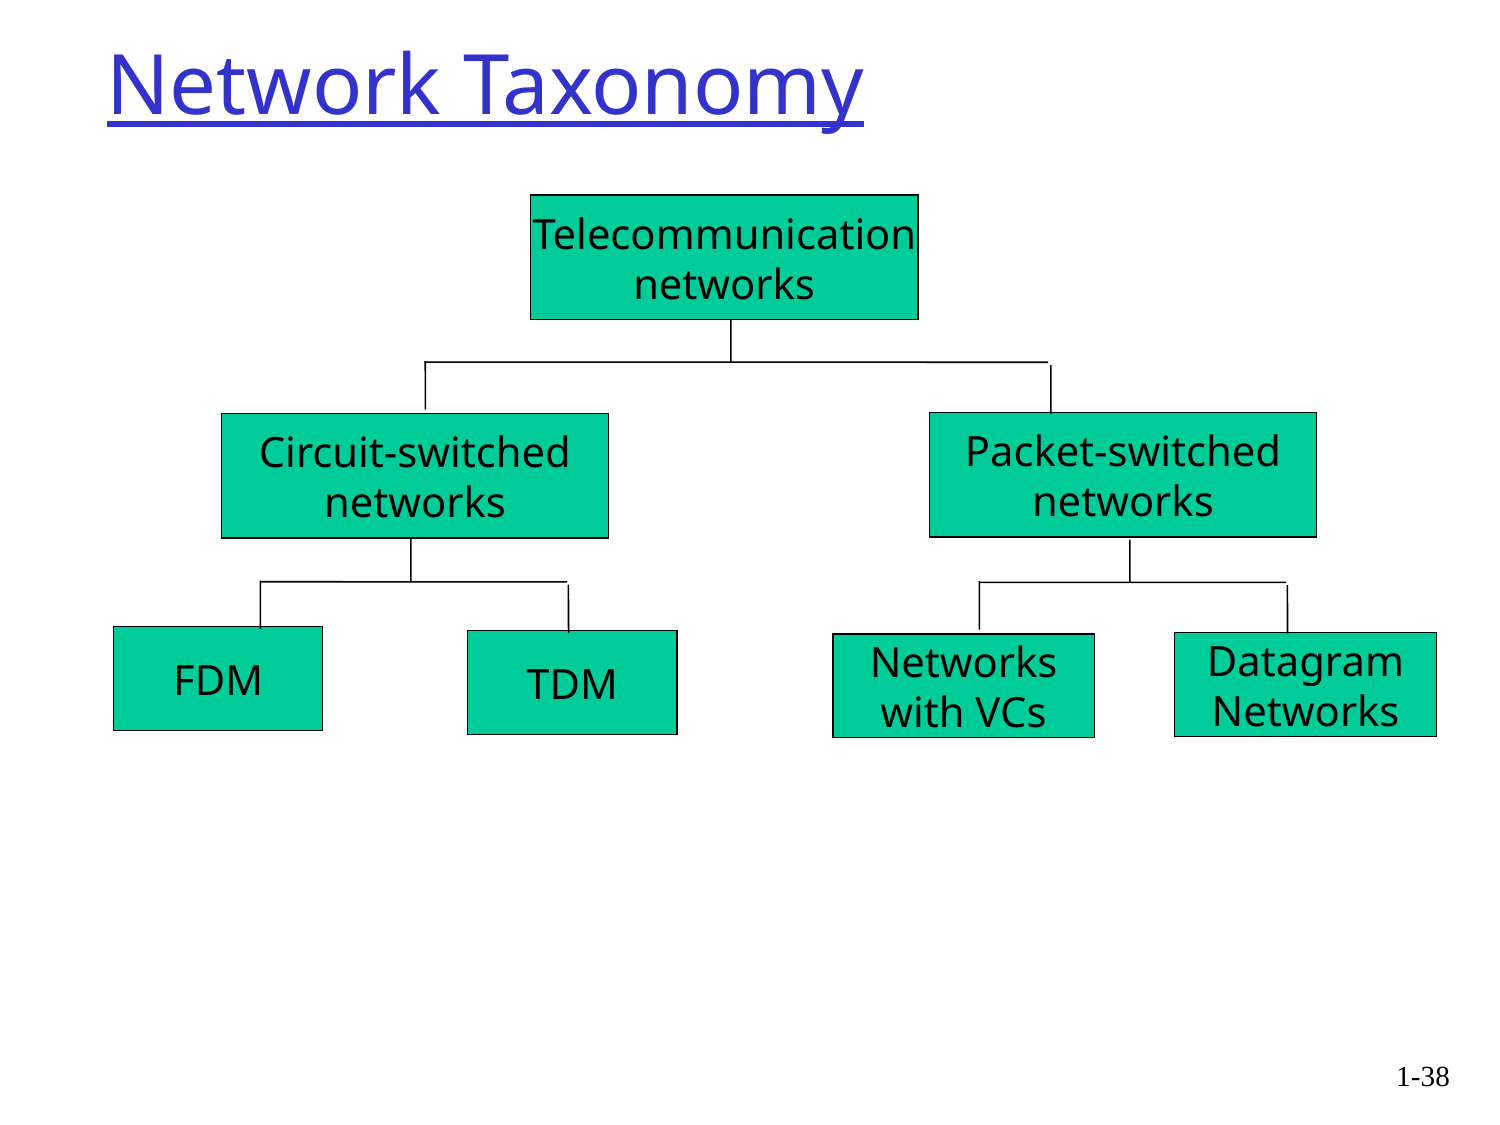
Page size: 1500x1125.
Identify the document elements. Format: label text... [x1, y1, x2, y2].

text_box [832, 412, 1437, 738]
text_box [113, 413, 677, 735]
title Network Taxonomy [91, 0, 1367, 163]
text_box Telecommunication networks [530, 195, 918, 317]
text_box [424, 319, 1051, 414]
slide_number 1-38 [1362, 1049, 1466, 1125]
